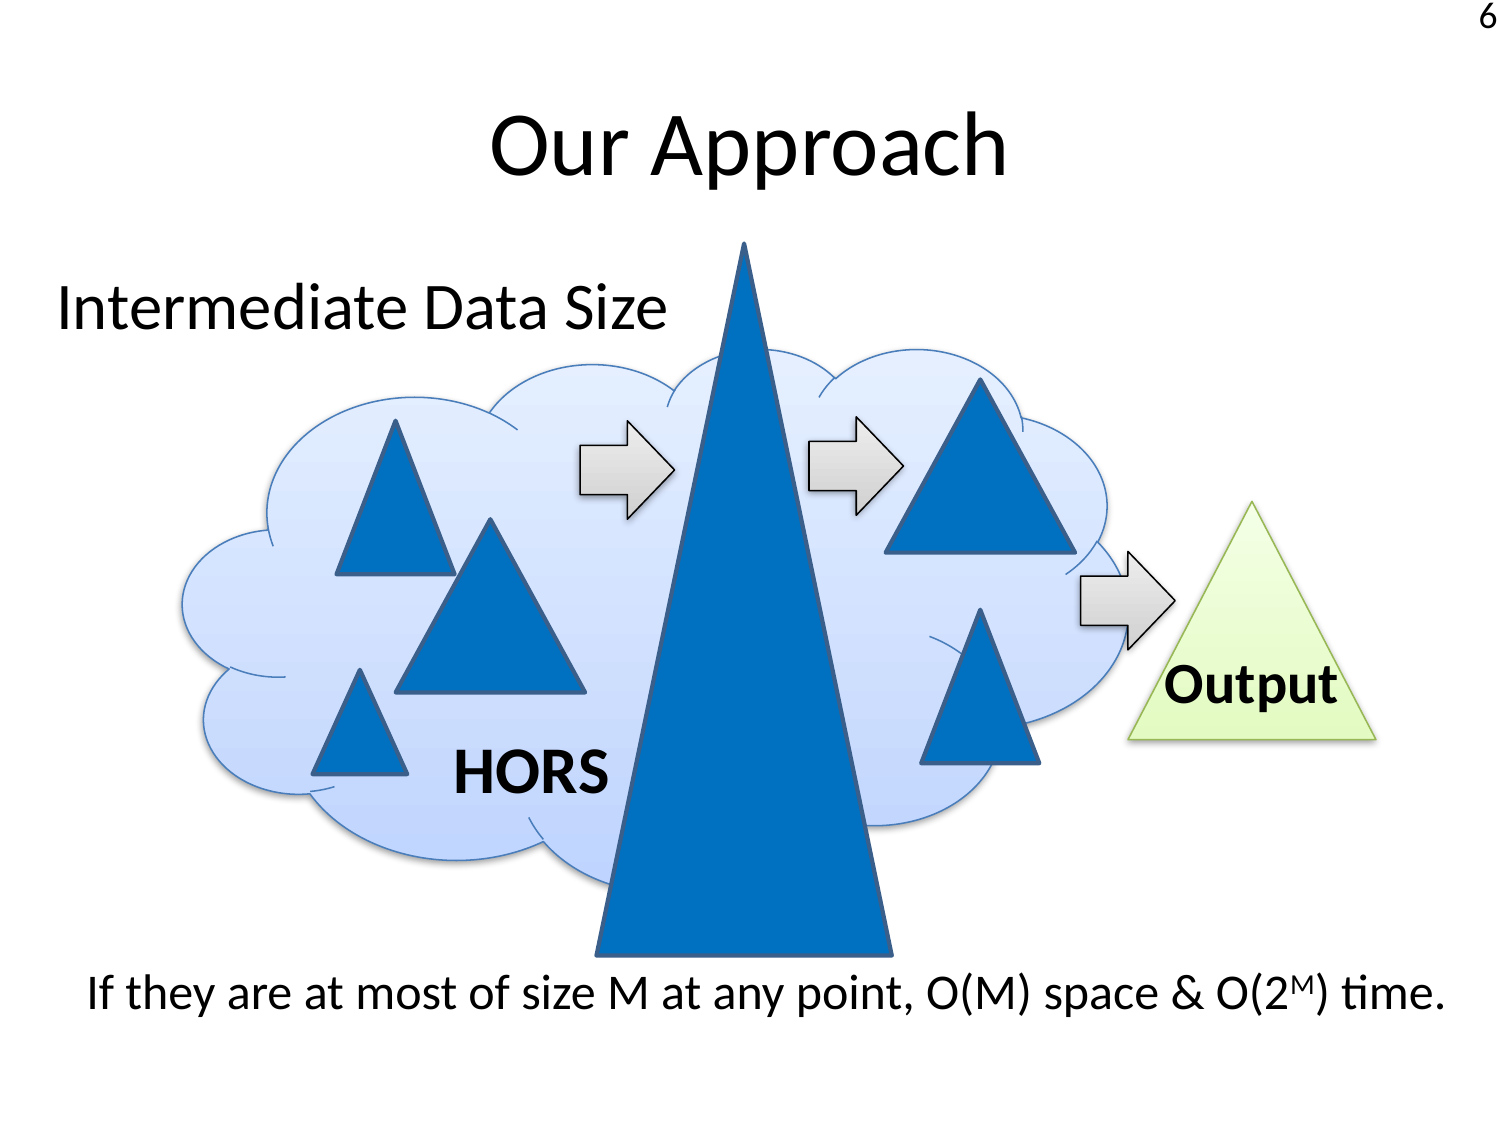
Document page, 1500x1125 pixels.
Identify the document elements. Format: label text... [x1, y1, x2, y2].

list Intermediate Data Size [41, 255, 177, 355]
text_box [182, 243, 1377, 956]
text_box If they are at most of size M at any point, O(M) space & O(2M) time. [71, 952, 1466, 1027]
title Our Approach [75, 45, 1425, 233]
